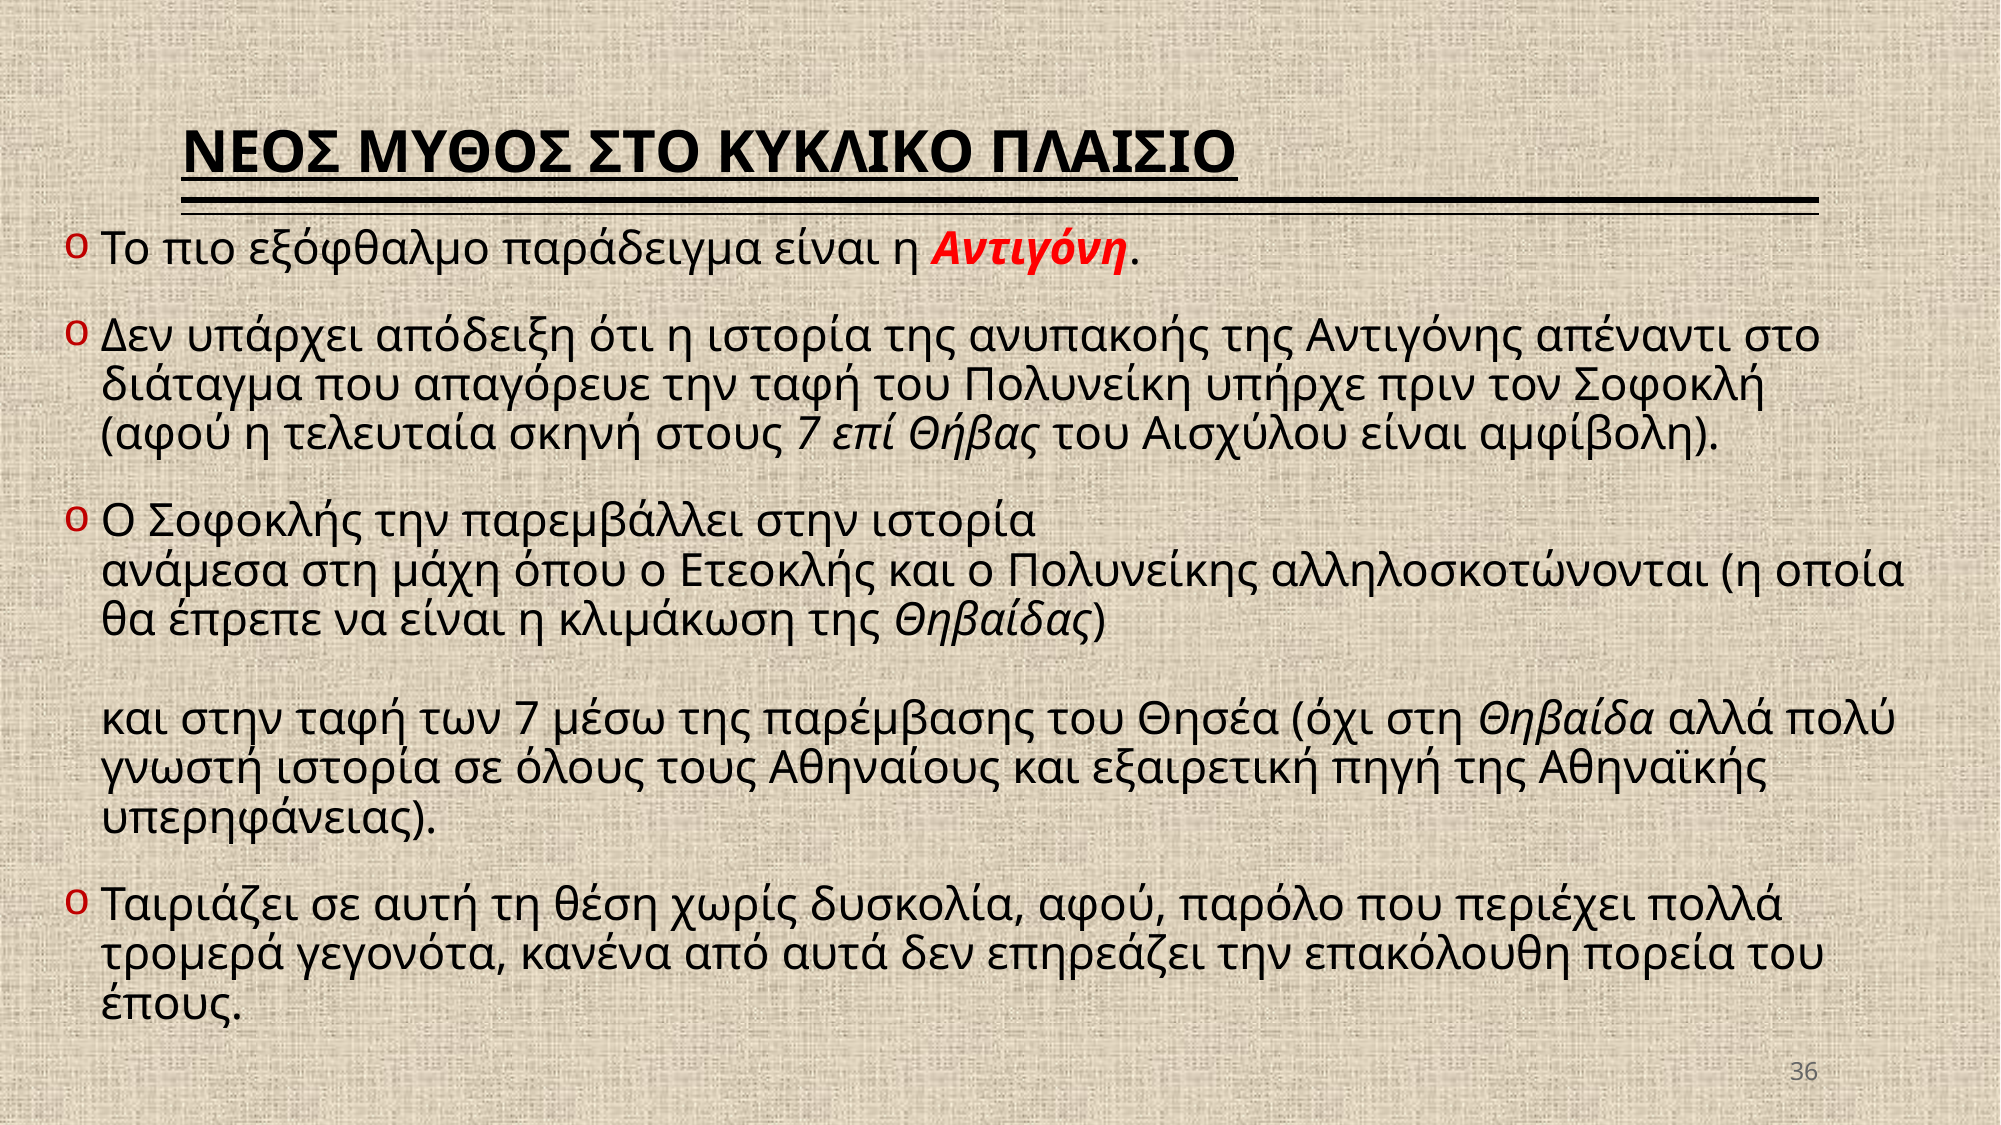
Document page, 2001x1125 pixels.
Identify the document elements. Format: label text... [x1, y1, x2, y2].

picture [0, 0, 2001, 1125]
title ΝΕΟΣ ΜΥΘΟΣ ΣΤΟ ΚΥΚΛΙΚΟ ΠΛΑΙΣΙΟ [181, 12, 1819, 193]
slide_number 36 [1518, 1042, 1819, 1103]
list Το πιο εξόφθαλμο παράδειγμα είναι η Αντιγόνη. Δεν υπάρχει απόδειξη ότι η ιστορία της ανυπακοής της Αντιγόνης απέναντι στο διάταγμα που απαγόρευε την ταφή του Πολυνείκη υπήρχε πριν τον Σοφοκλή (αφού η τελευταία σκηνή στους 7 επί Θήβας του Αισχύλου είναι αμφίβολη). Ο Σοφοκλής την παρεμβάλλει στην ιστορία ανάμεσα στη μάχη όπου ο Ετεοκλής και ο Πολυνείκης αλληλοσκοτώνονται (η οποία θα έπρεπε να είναι η κλιμάκωση της Θηβαίδας) και στην ταφή των 7 μέσω της παρέμβασης του Θησέα (όχι στη Θηβαίδα αλλά πολύ γνωστή ιστορία σε όλους τους Αθηναίους και εξαιρετική πηγή της Αθηναϊκής υπερηφάνειας). Ταιριάζει σε αυτή τη θέση χωρίς δυσκολία, αφού, παρόλο που περιέχει πολλά τρομερά γεγονότα, κανένα από αυτά δεν επηρεάζει την επακόλουθη πορεία του έπους. [63, 217, 1939, 1074]
